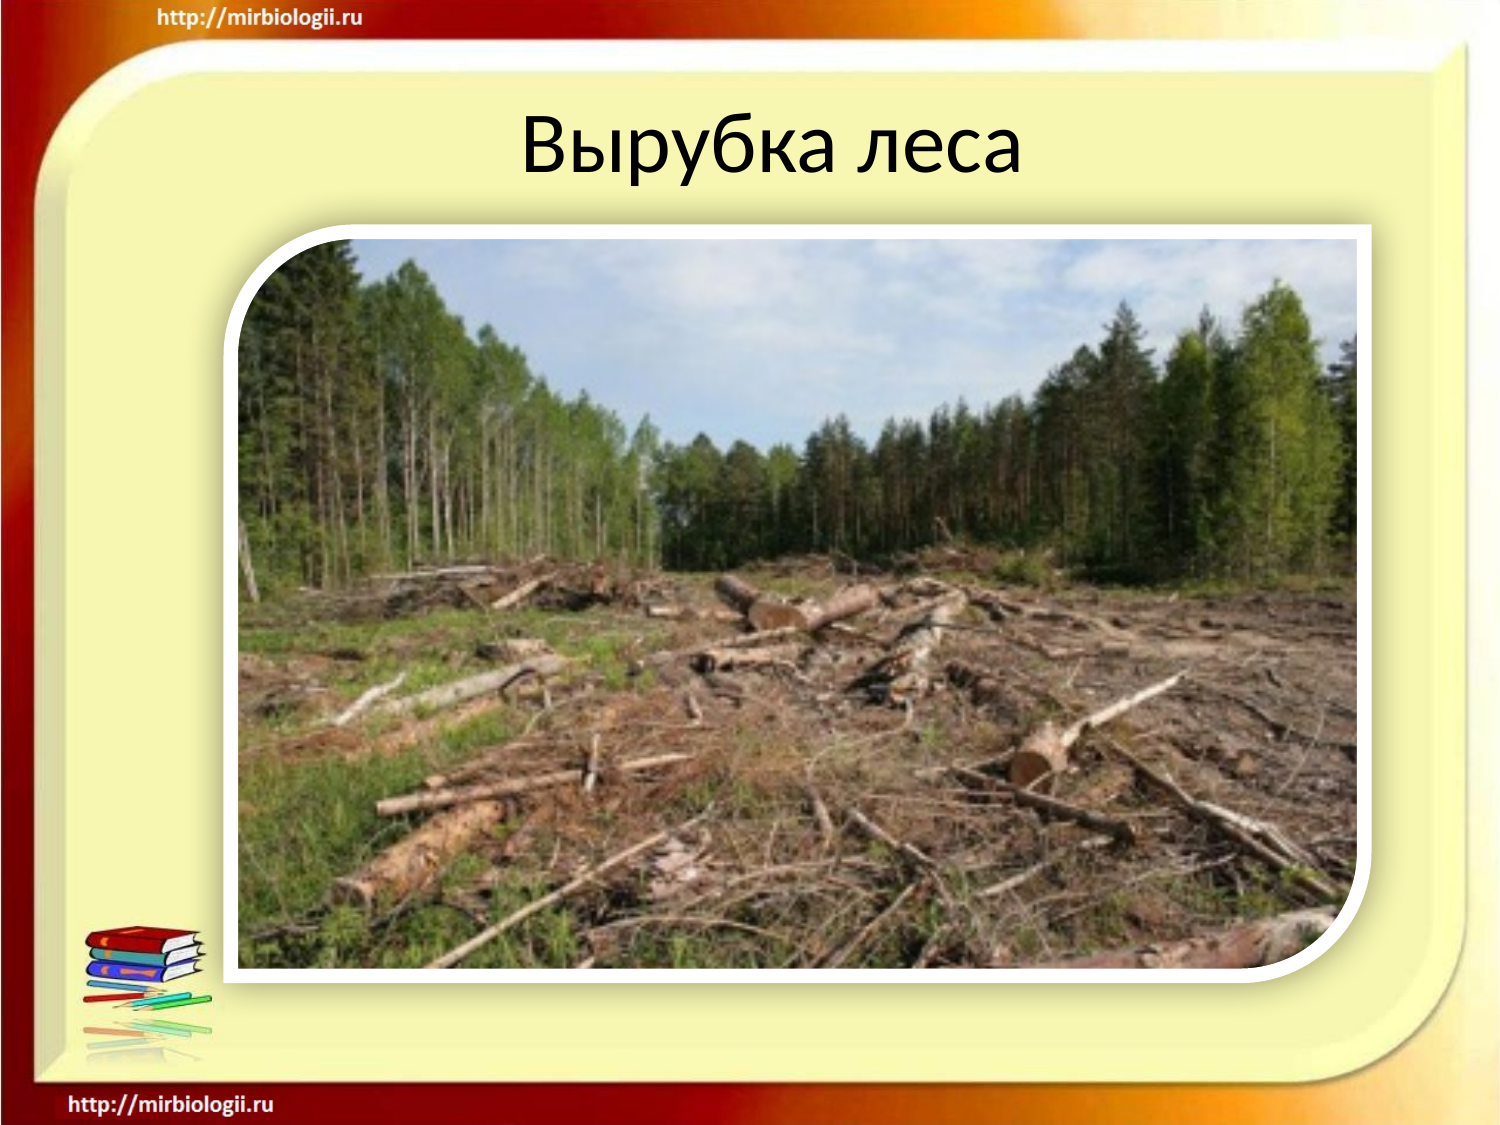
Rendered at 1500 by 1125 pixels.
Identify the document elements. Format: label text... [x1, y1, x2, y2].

picture [0, 0, 1500, 1125]
title Вырубка леса [75, 78, 1471, 303]
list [230, 231, 1365, 977]
